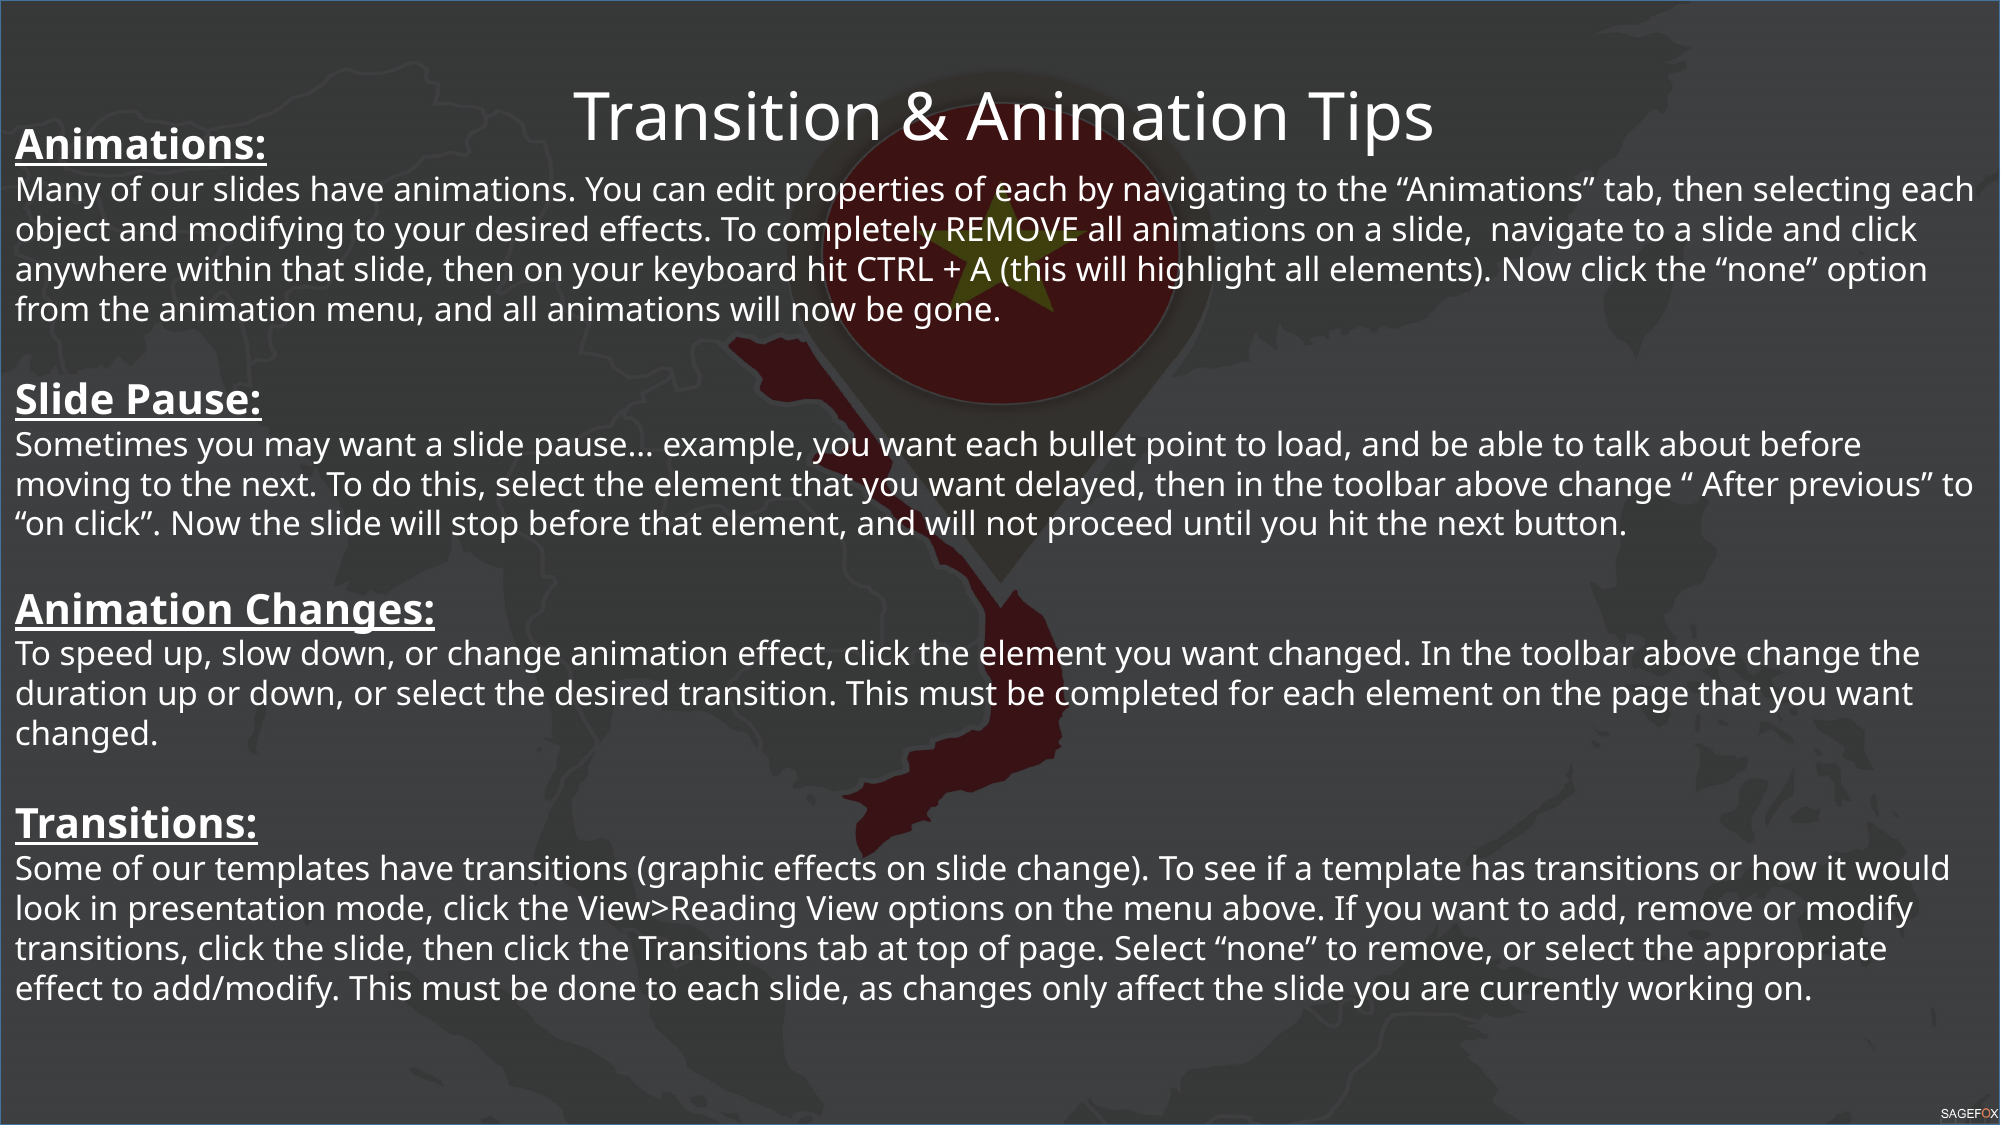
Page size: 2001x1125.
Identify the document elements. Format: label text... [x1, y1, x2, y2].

title Transition & Animation Tips [477, 59, 1532, 177]
text_box Animations: Many of our slides have animations. You can edit properties of each by navigating to the “Animations” tab, then selecting each object and modifying to your desired effects. To completely REMOVE all animations on a slide, navigate to a slide and click anywhere within that slide, then on your keyboard hit CTRL + A (this will highlight all elements). Now click the “none” option from the animation menu, and all animations will now be gone. Slide Pause: Sometimes you may want a slide pause… example, you want each bullet point to load, and be able to talk about before moving to the next. To do this, select the element that you want delayed, then in the toolbar above change “ After previous” to “on click”. Now the slide will stop before that element, and will not proceed until you hit the next button. Animation Changes: To speed up, slow down, or change animation effect, click the element you want changed. In the toolbar above change the duration up or down, or select the desired transition. This must be completed for each element on the page that you want changed. Transitions: Some of our templates have transitions (graphic effects on slide change). To see if a template has transitions or how it would look in presentation mode, click the View>Reading View options on the menu above. If you want to add, remove or modify transitions, click the slide, then click the Transitions tab at top of page. Select “none” to remove, or select the appropriate effect to add/modify. This must be done to each slide, as changes only affect the slide you are currently working on. [0, 0, 2000, 1125]
